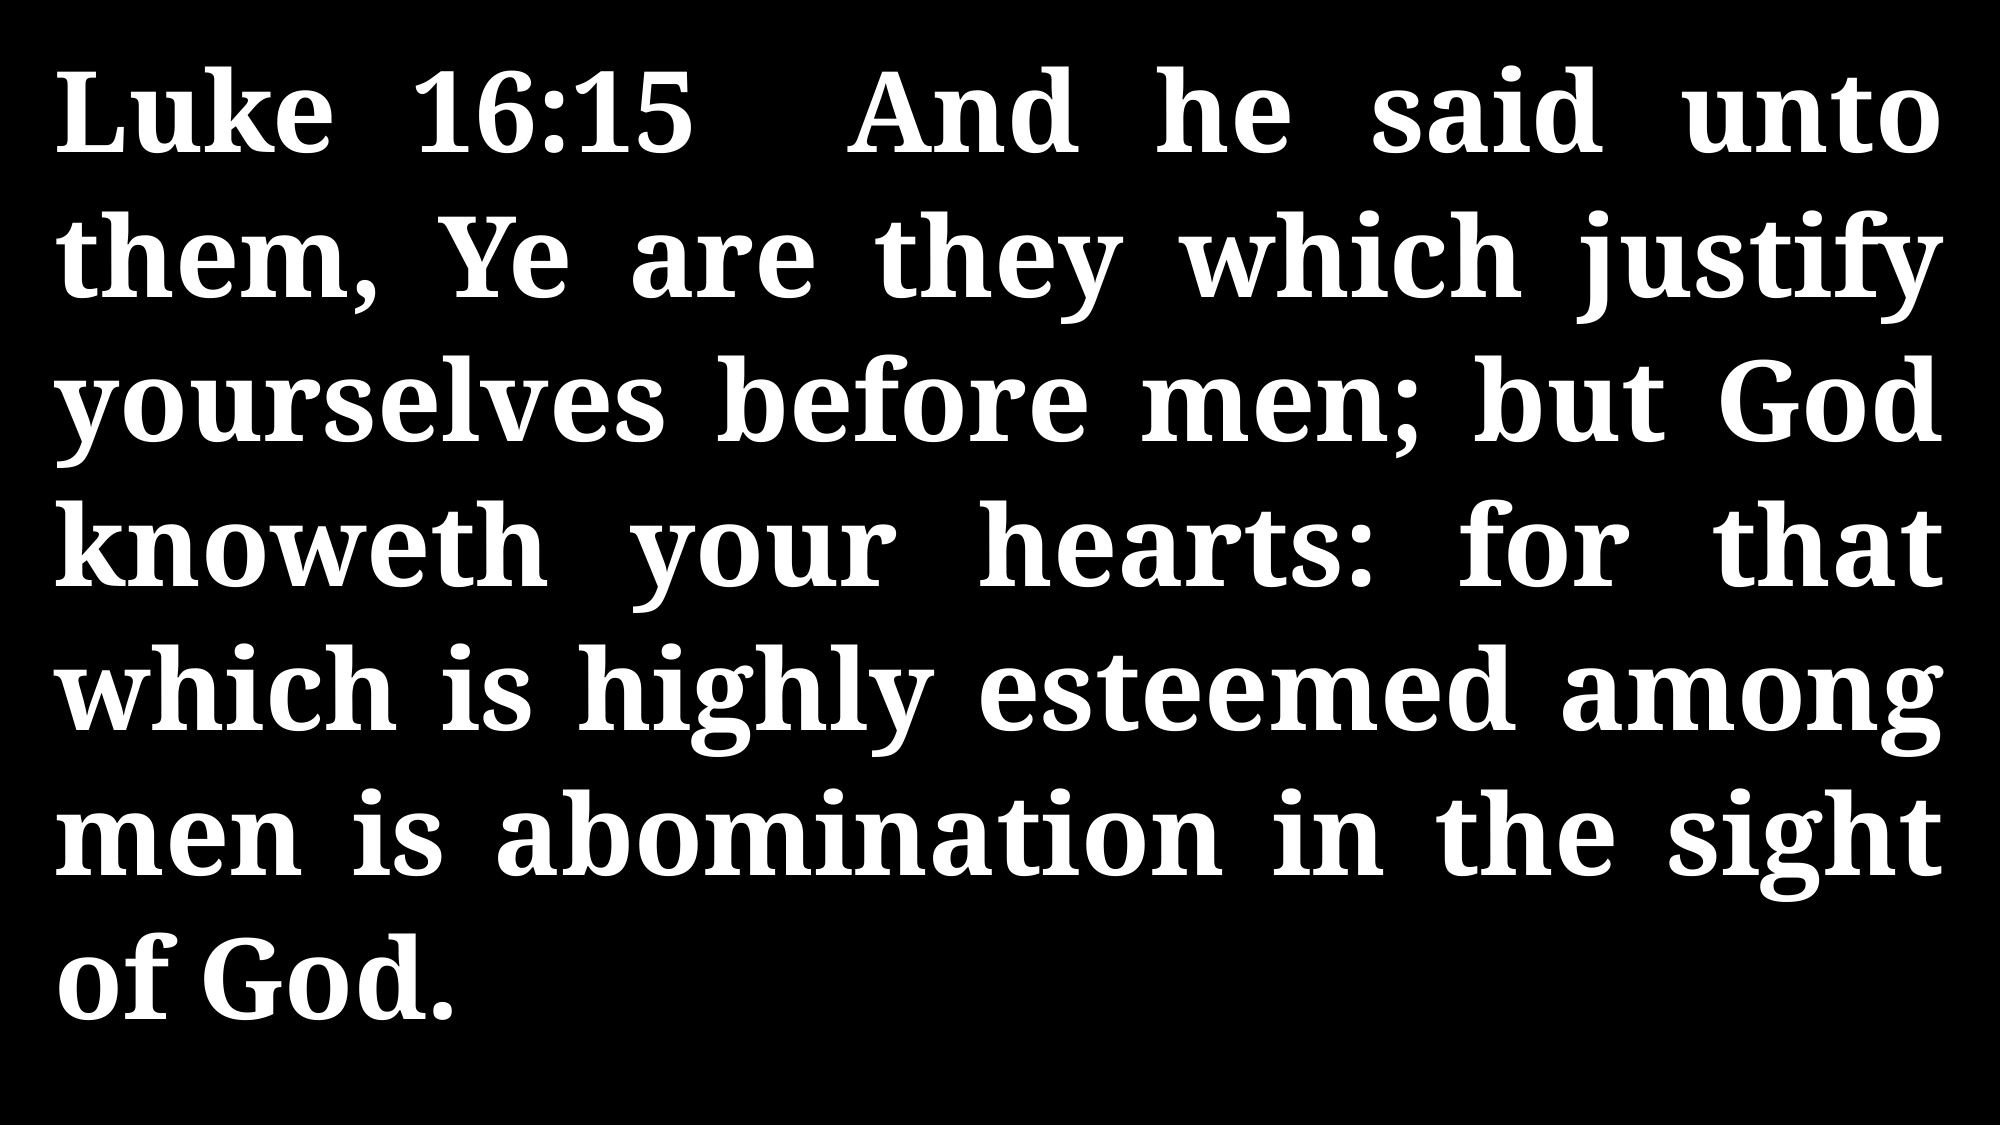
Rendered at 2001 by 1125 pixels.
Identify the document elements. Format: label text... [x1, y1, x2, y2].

text_box Luke 16:15 And he said unto them, Ye are they which justify yourselves before men; but God knoweth your hearts: for that which is highly esteemed among men is abomination in the sight of God. [39, 23, 1961, 1050]
